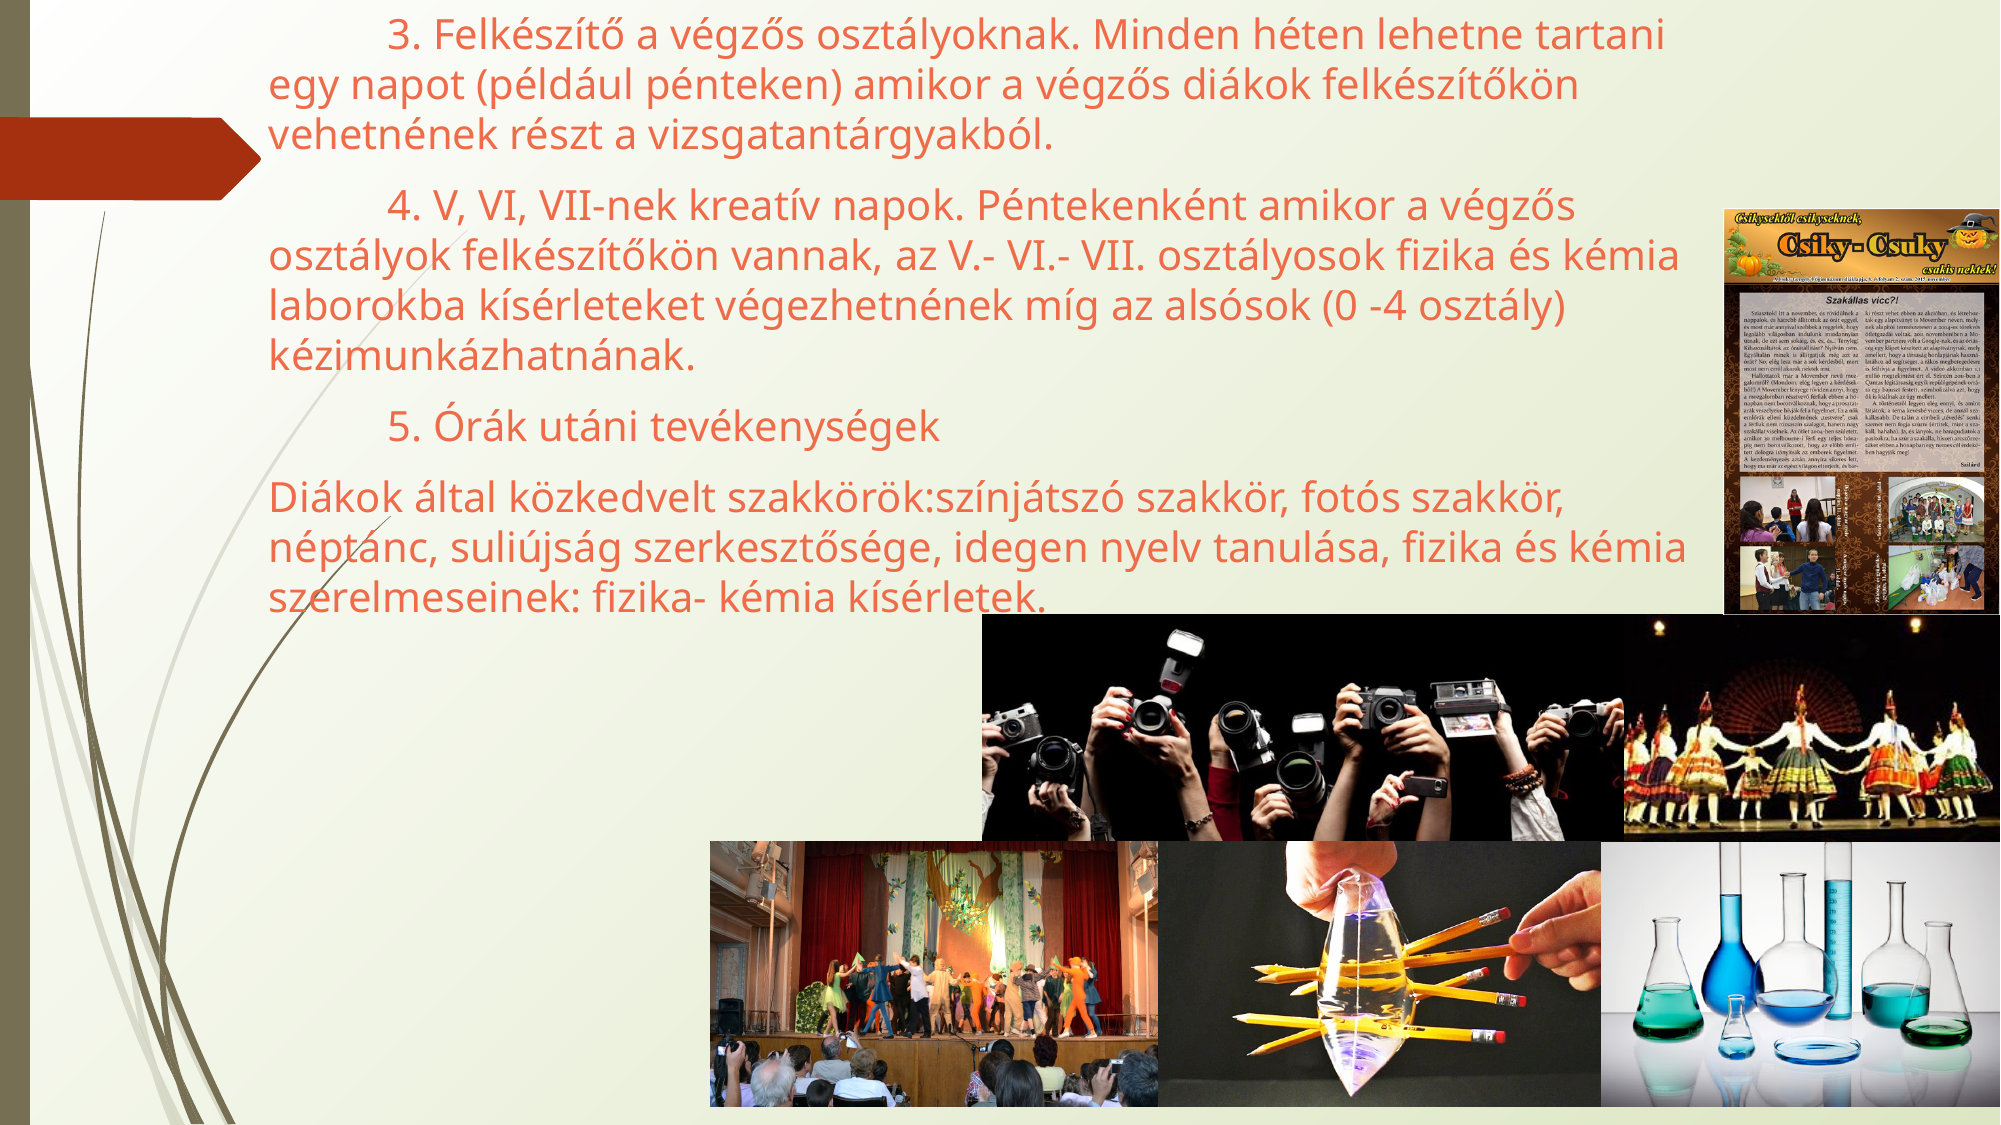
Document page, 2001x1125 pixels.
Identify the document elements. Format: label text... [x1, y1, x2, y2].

list 3. Felkészítő a végzős osztályoknak. Minden héten lehetne tartani egy napot (például pénteken) amikor a végzős diákok felkészítőkön vehetnének részt a vizsgatantárgyakból. 4. V, VI, VII-nek kreatív napok. Péntekenként amikor a végzős osztályok felkészítőkön vannak, az V.- VI.- VII. osztályosok fizika és kémia laborokba kísérleteket végezhetnének míg az alsósok (0 -4 osztály) kézimunkázhatnának. 5. Órák utáni tevékenységek Diákok által közkedvelt szakkörök:színjátszó szakkör, fotós szakkör, néptánc, suliújság szerkesztősége, idegen nyelv tanulása, fizika és kémia szerelmeseinek: fizika- kémia kísérletek. [253, 0, 1712, 855]
picture [710, 208, 2000, 1107]
